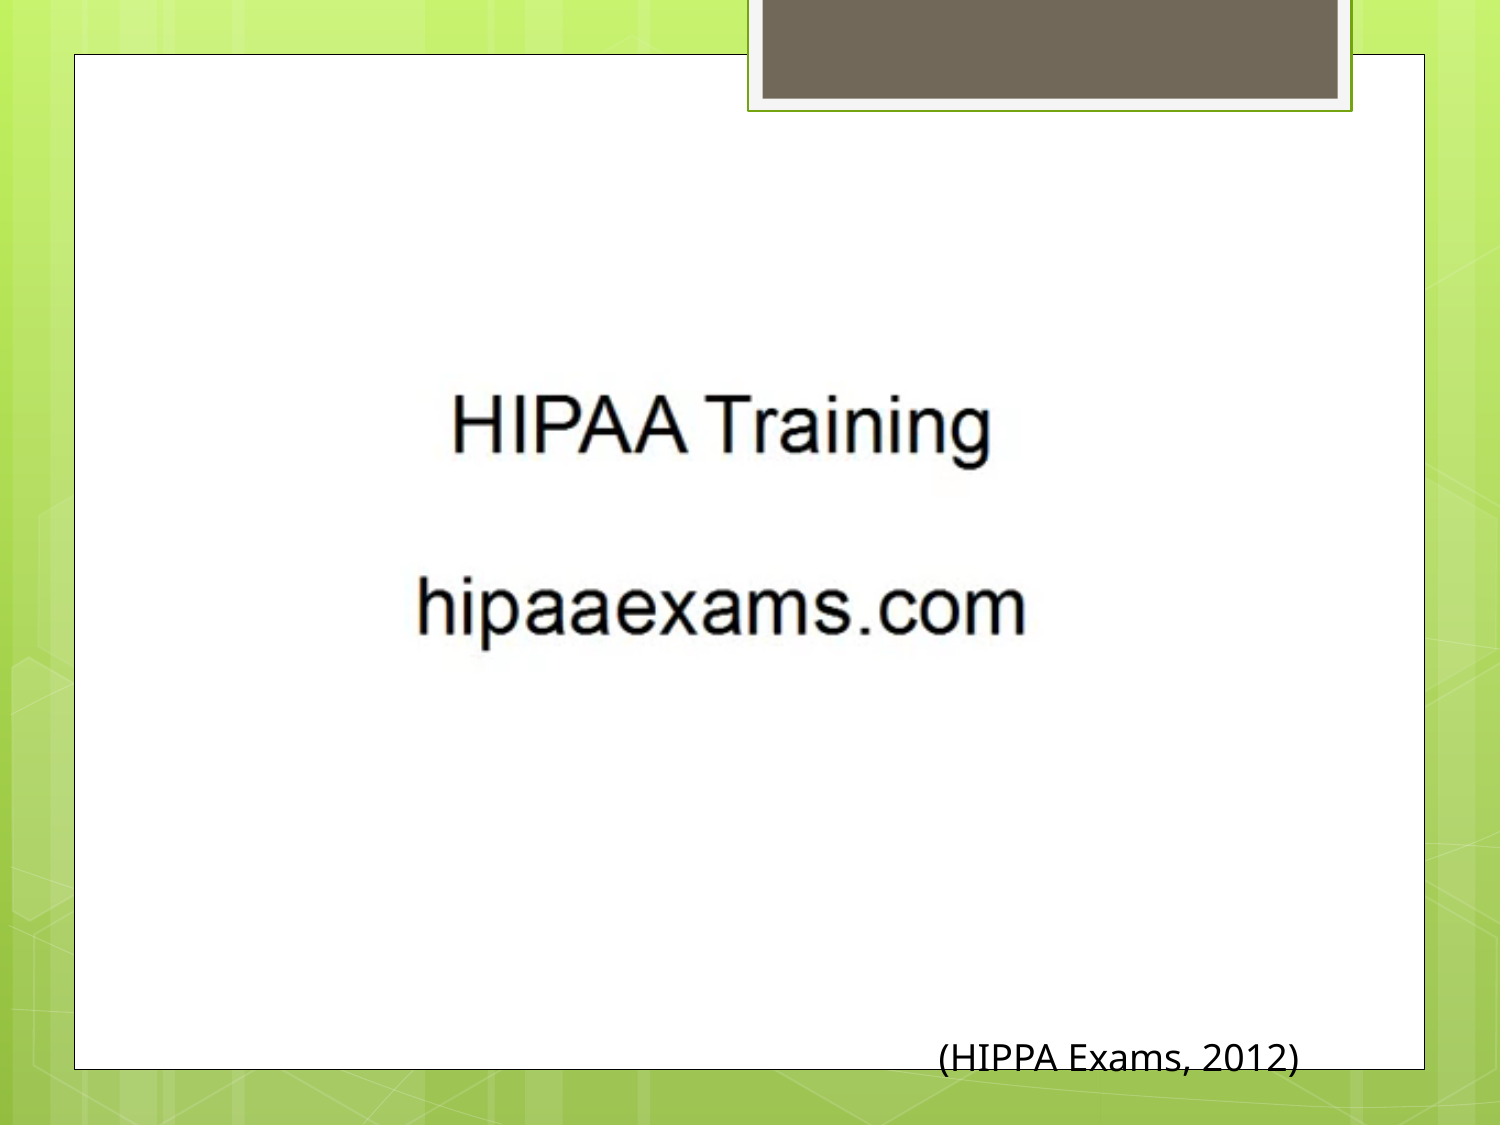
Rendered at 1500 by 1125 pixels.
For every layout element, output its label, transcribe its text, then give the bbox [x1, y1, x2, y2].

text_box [192, 144, 1251, 938]
text_box (HIPPA Exams, 2012) [923, 1026, 1420, 1087]
